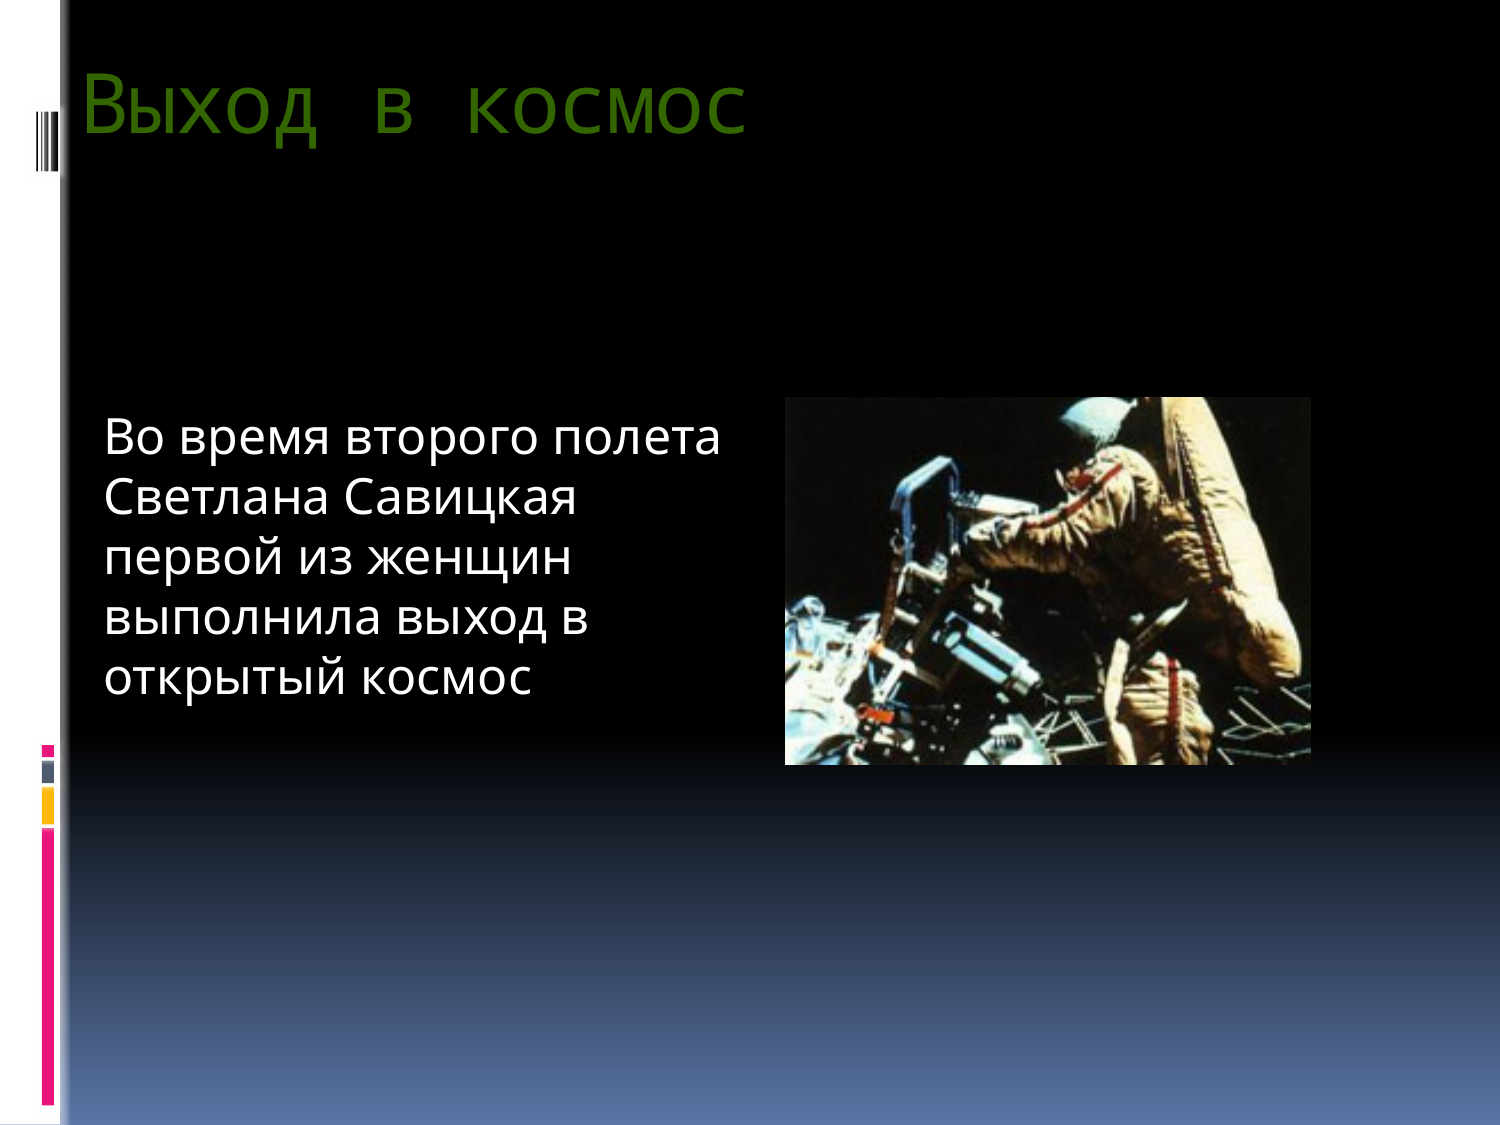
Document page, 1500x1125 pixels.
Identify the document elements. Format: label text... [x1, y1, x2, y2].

text_box Во время второго полета Светлана Савицкая первой из женщин выполнила выход в открытый космос [88, 397, 762, 797]
picture [784, 396, 1311, 765]
title Выход в космос [64, 42, 1415, 230]
